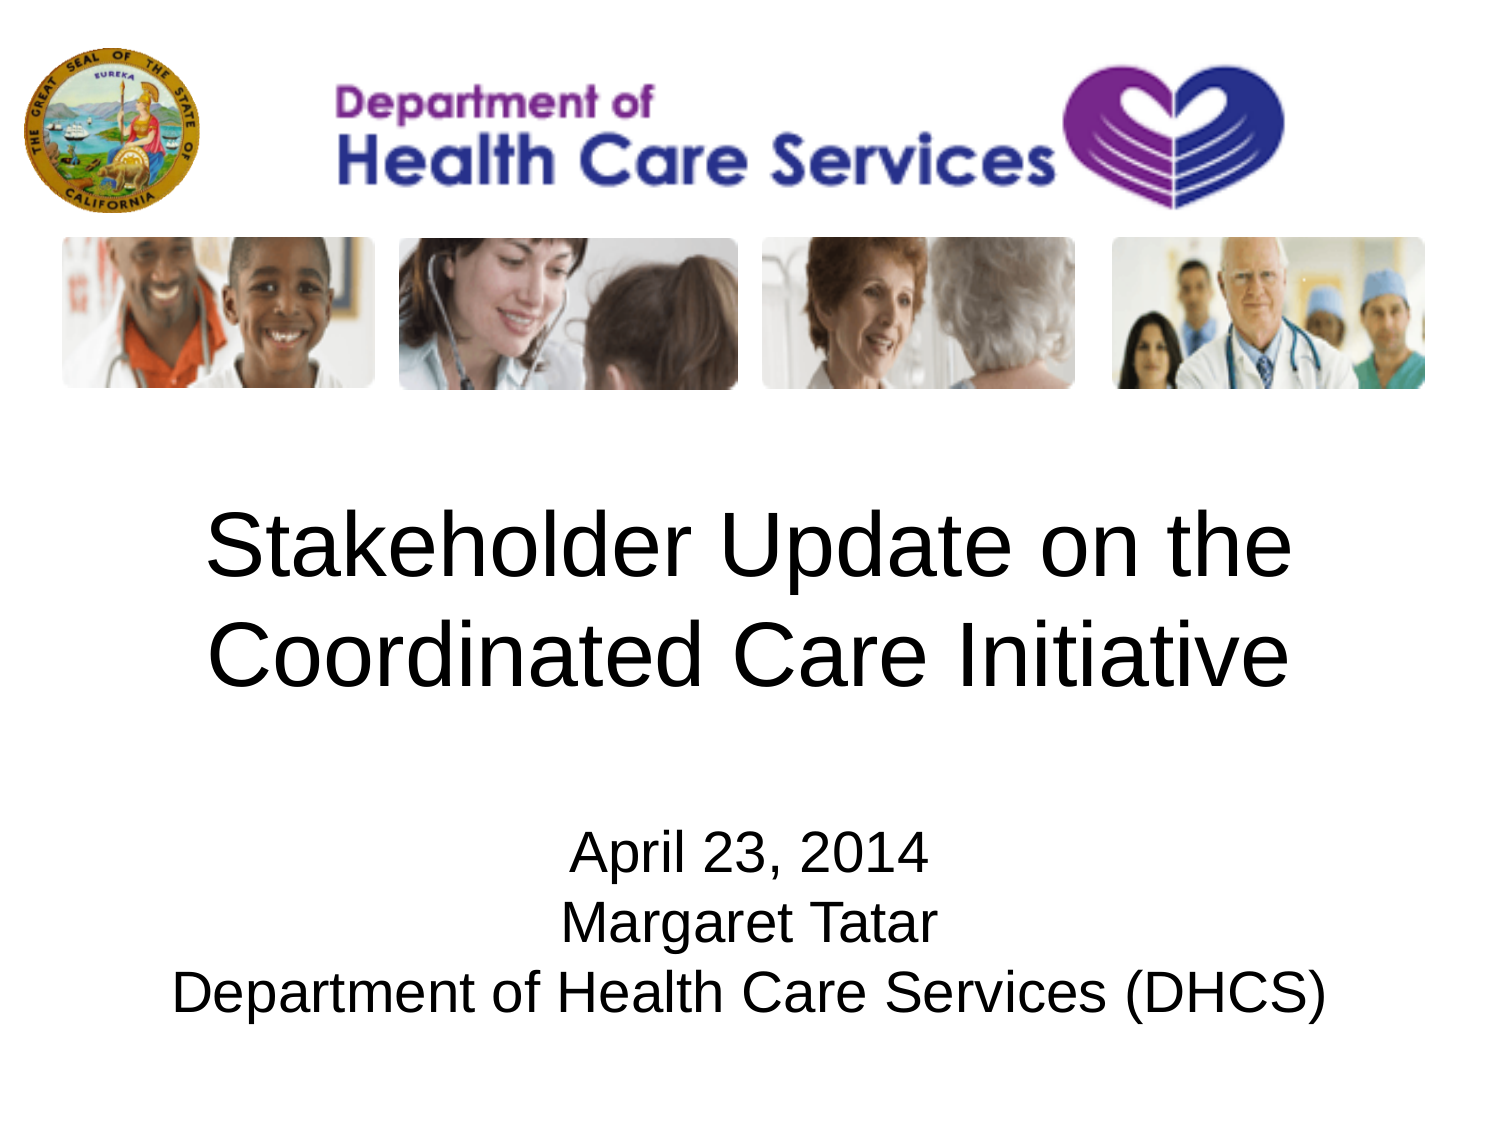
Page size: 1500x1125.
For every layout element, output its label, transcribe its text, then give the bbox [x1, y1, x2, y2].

title Stakeholder Update on the Coordinated Care Initiative April 23, 2014 Margaret Tatar Department of Health Care Services (DHCS) [0, 435, 1500, 994]
picture [399, 238, 738, 390]
picture [300, 0, 1288, 213]
picture [762, 237, 1075, 389]
picture [62, 237, 375, 388]
picture [1112, 237, 1425, 389]
picture [24, 48, 200, 213]
